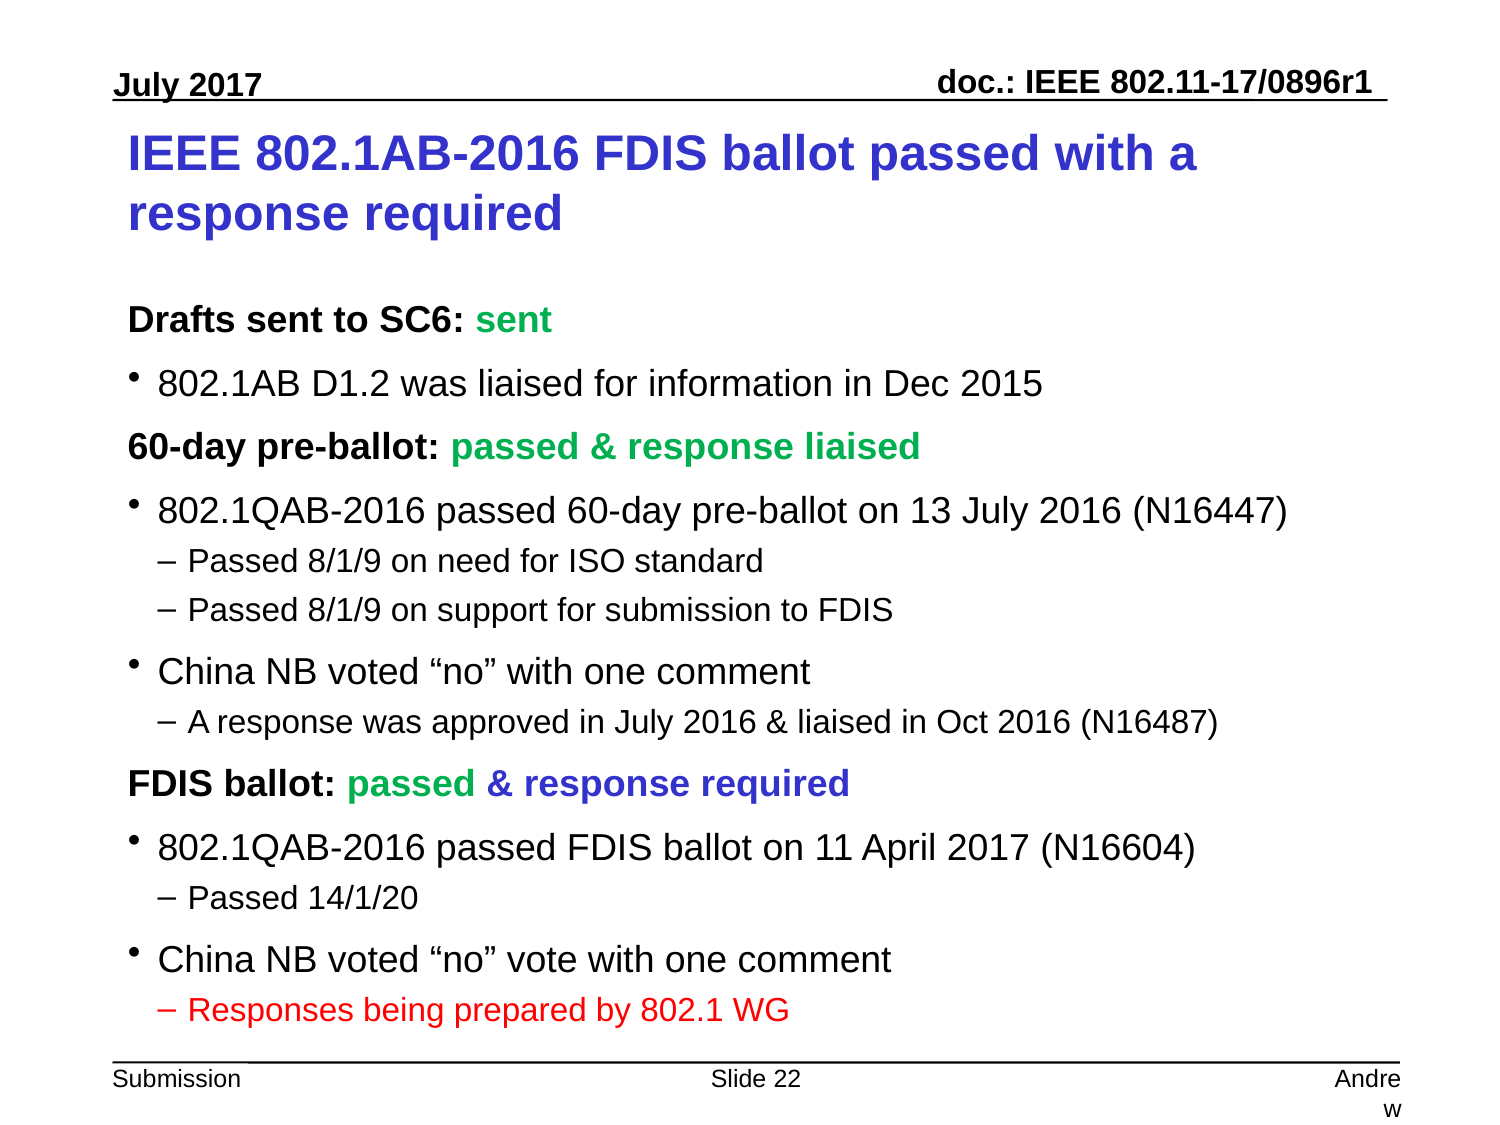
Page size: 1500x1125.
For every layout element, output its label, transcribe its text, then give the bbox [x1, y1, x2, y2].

footer Andrew Myles, Cisco [1320, 1061, 1402, 1093]
title IEEE 802.1AB-2016 FDIS ballot passed with a response required [112, 112, 1388, 287]
slide_number Slide 22 [709, 1061, 803, 1093]
list Drafts sent to SC6: sent 802.1AB D1.2 was liaised for information in Dec 2015 60-day pre-ballot: passed & response liaised 802.1QAB-2016 passed 60-day pre-ballot on 13 July 2016 (N16447) Passed 8/1/9 on need for ISO standard Passed 8/1/9 on support for submission to FDIS China NB voted “no” with one comment A response was approved in July 2016 & liaised in Oct 2016 (N16487) FDIS ballot: passed & response required 802.1QAB-2016 passed FDIS ballot on 11 April 2017 (N16604) Passed 14/1/20 China NB voted “no” vote with one comment Responses being prepared by 802.1 WG [112, 287, 1388, 963]
